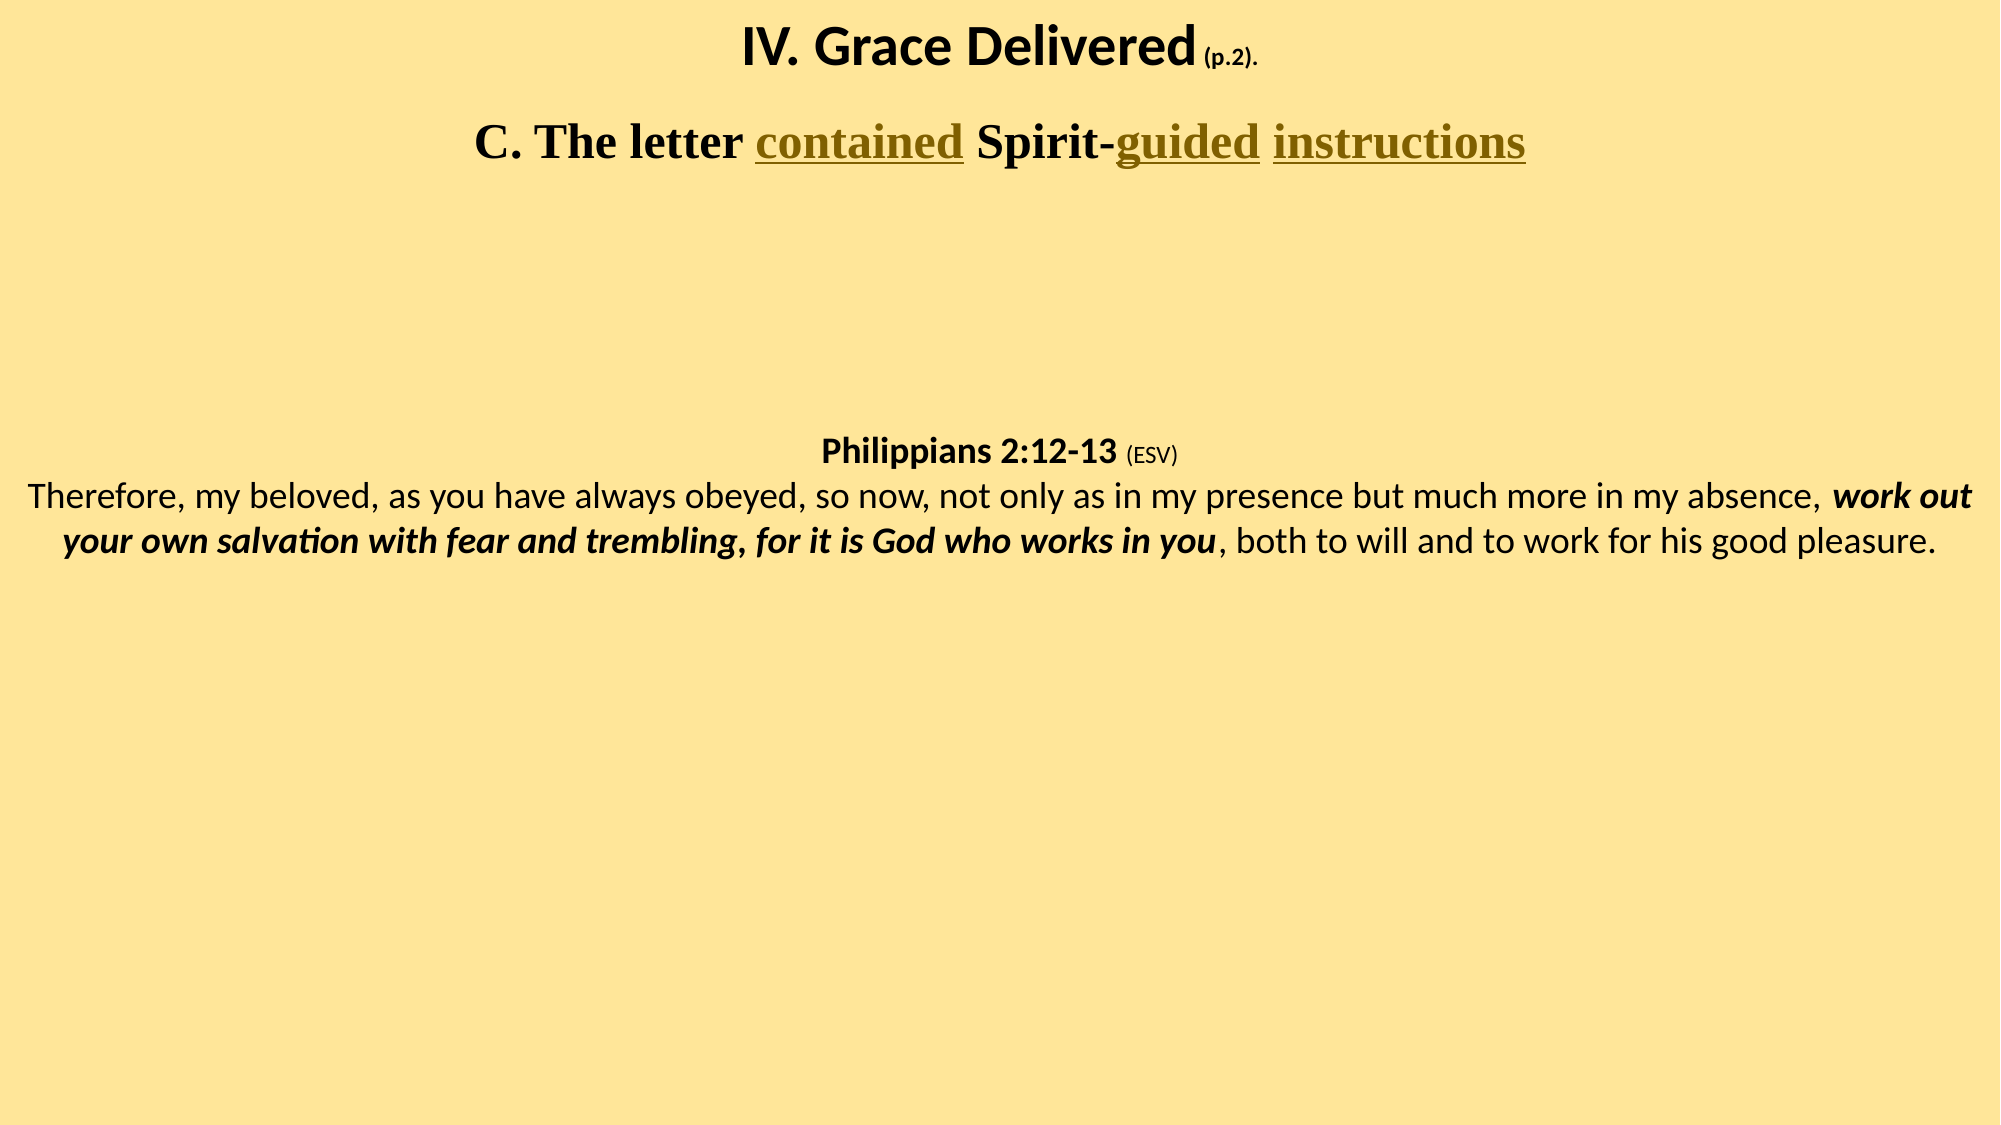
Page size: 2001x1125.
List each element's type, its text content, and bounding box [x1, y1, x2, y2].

text_box Philippians 2:12-13 (ESV) Therefore, my beloved, as you have always obeyed, so now, not only as in my presence but much more in my absence, work out your own salvation with fear and trembling, for it is God who works in you, both to will and to work for his good pleasure. [0, 419, 2000, 569]
text_box C. The letter contained Spirit-guided instructions [0, 101, 2000, 176]
text_box IV. Grace Delivered (p.2). [0, 0, 2000, 85]
